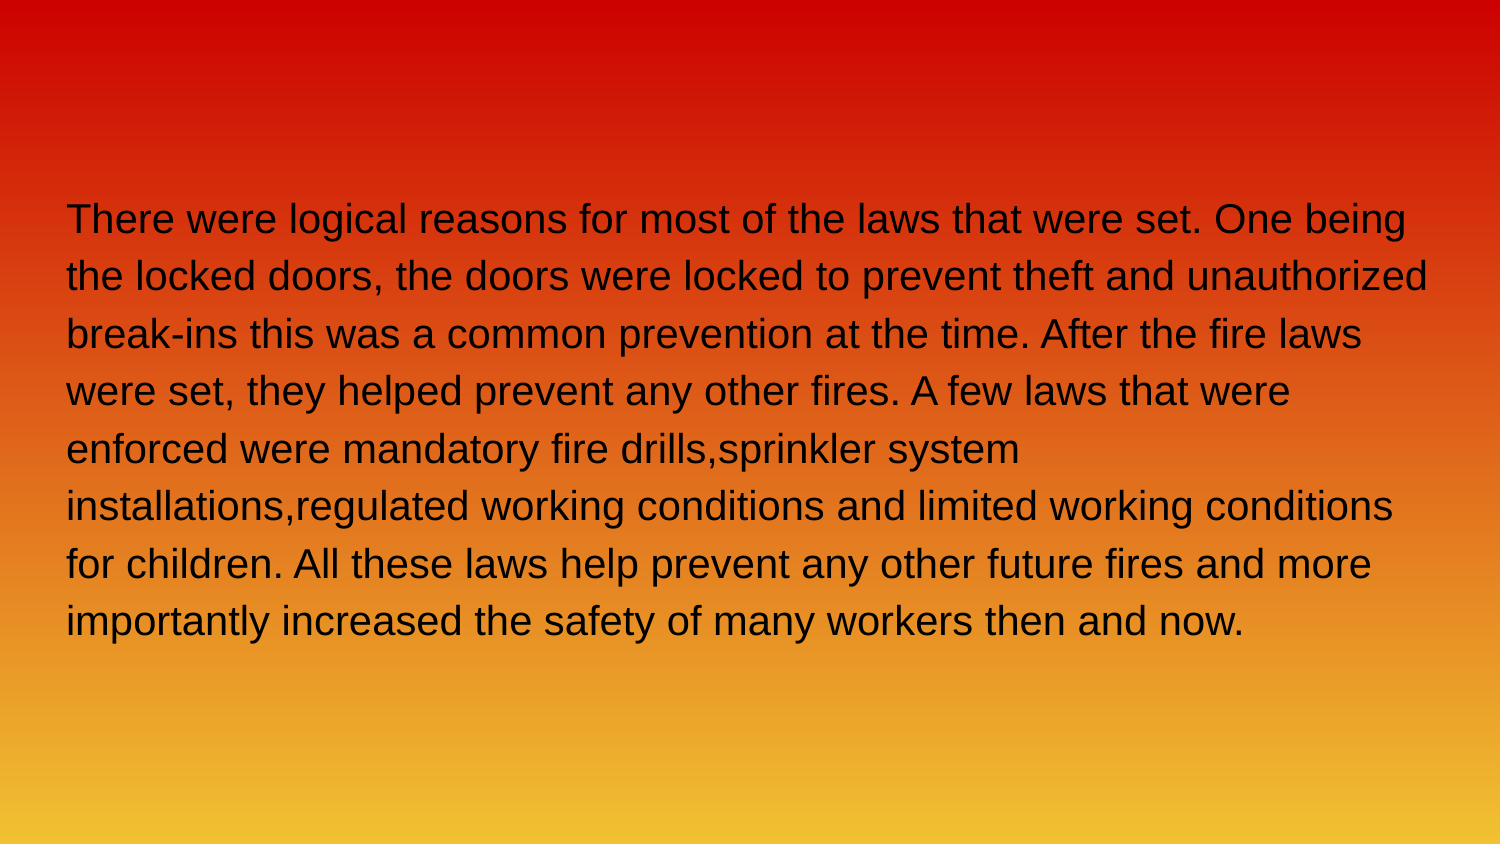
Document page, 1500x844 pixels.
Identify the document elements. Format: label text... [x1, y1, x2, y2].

list There were logical reasons for most of the laws that were set. One being the locked doors, the doors were locked to prevent theft and unauthorized break-ins this was a common prevention at the time. After the fire laws were set, they helped prevent any other fires. A few laws that were enforced were mandatory fire drills,sprinkler system installations,regulated working conditions and limited working conditions for children. All these laws help prevent any other future fires and more importantly increased the safety of many workers then and now. [51, 168, 1449, 675]
